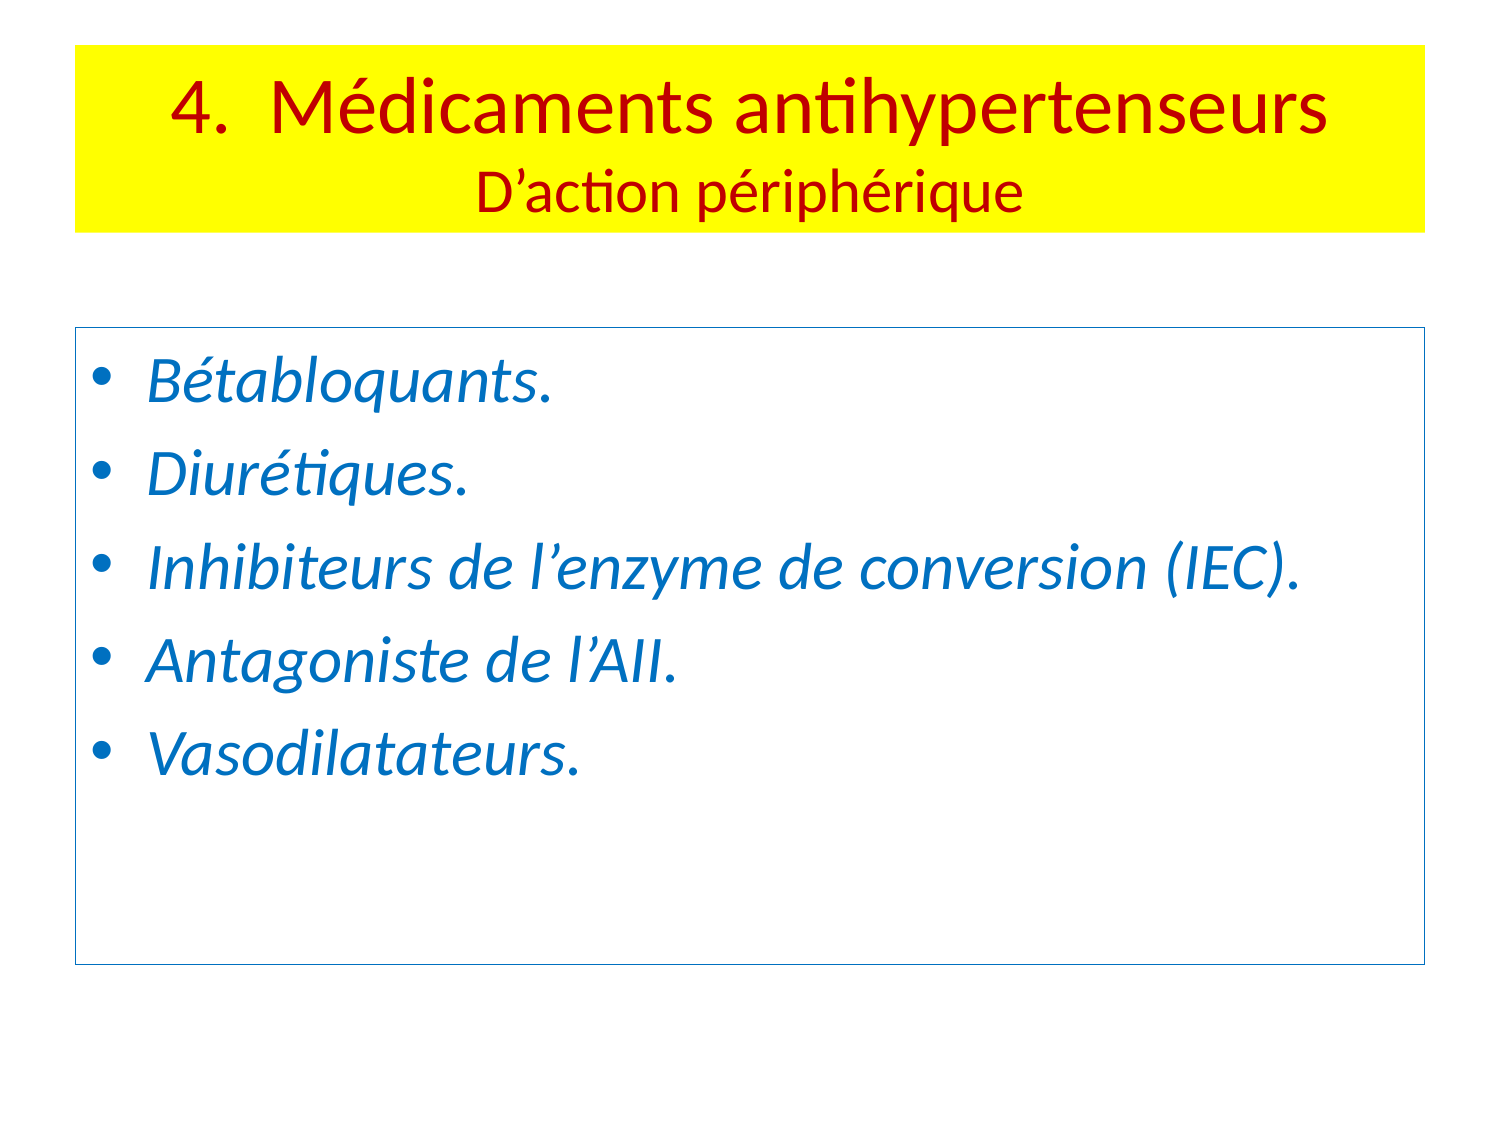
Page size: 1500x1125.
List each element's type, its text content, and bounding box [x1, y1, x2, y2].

list Bétabloquants. Diurétiques. Inhibiteurs de l’enzyme de conversion (IEC). Antagoniste de l’AII. Vasodilatateurs. [75, 327, 1425, 965]
title 4. Médicaments antihypertenseurs D’action périphérique [75, 45, 1425, 233]
